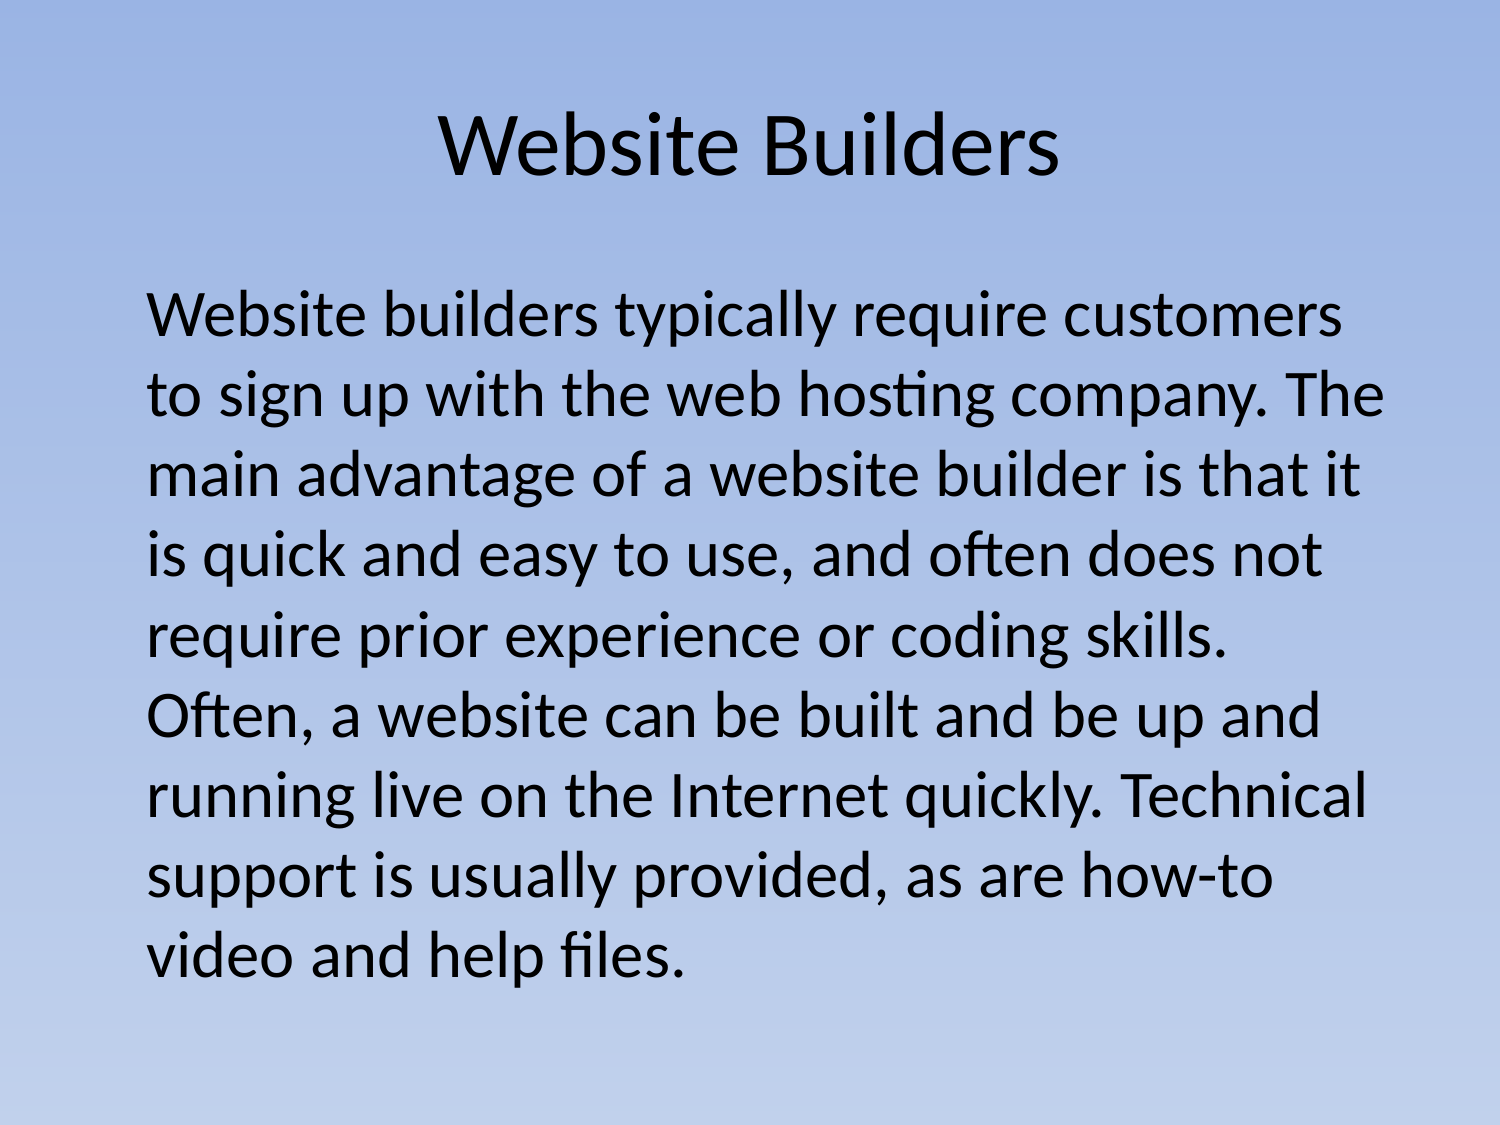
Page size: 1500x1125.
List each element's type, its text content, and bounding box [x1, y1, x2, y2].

list Website builders typically require customers to sign up with the web hosting company. The main advantage of a website builder is that it is quick and easy to use, and often does not require prior experience or coding skills. Often, a website can be built and be up and running live on the Internet quickly. Technical support is usually provided, as are how-to video and help files. [75, 262, 1425, 1005]
title Website Builders [75, 45, 1425, 233]
